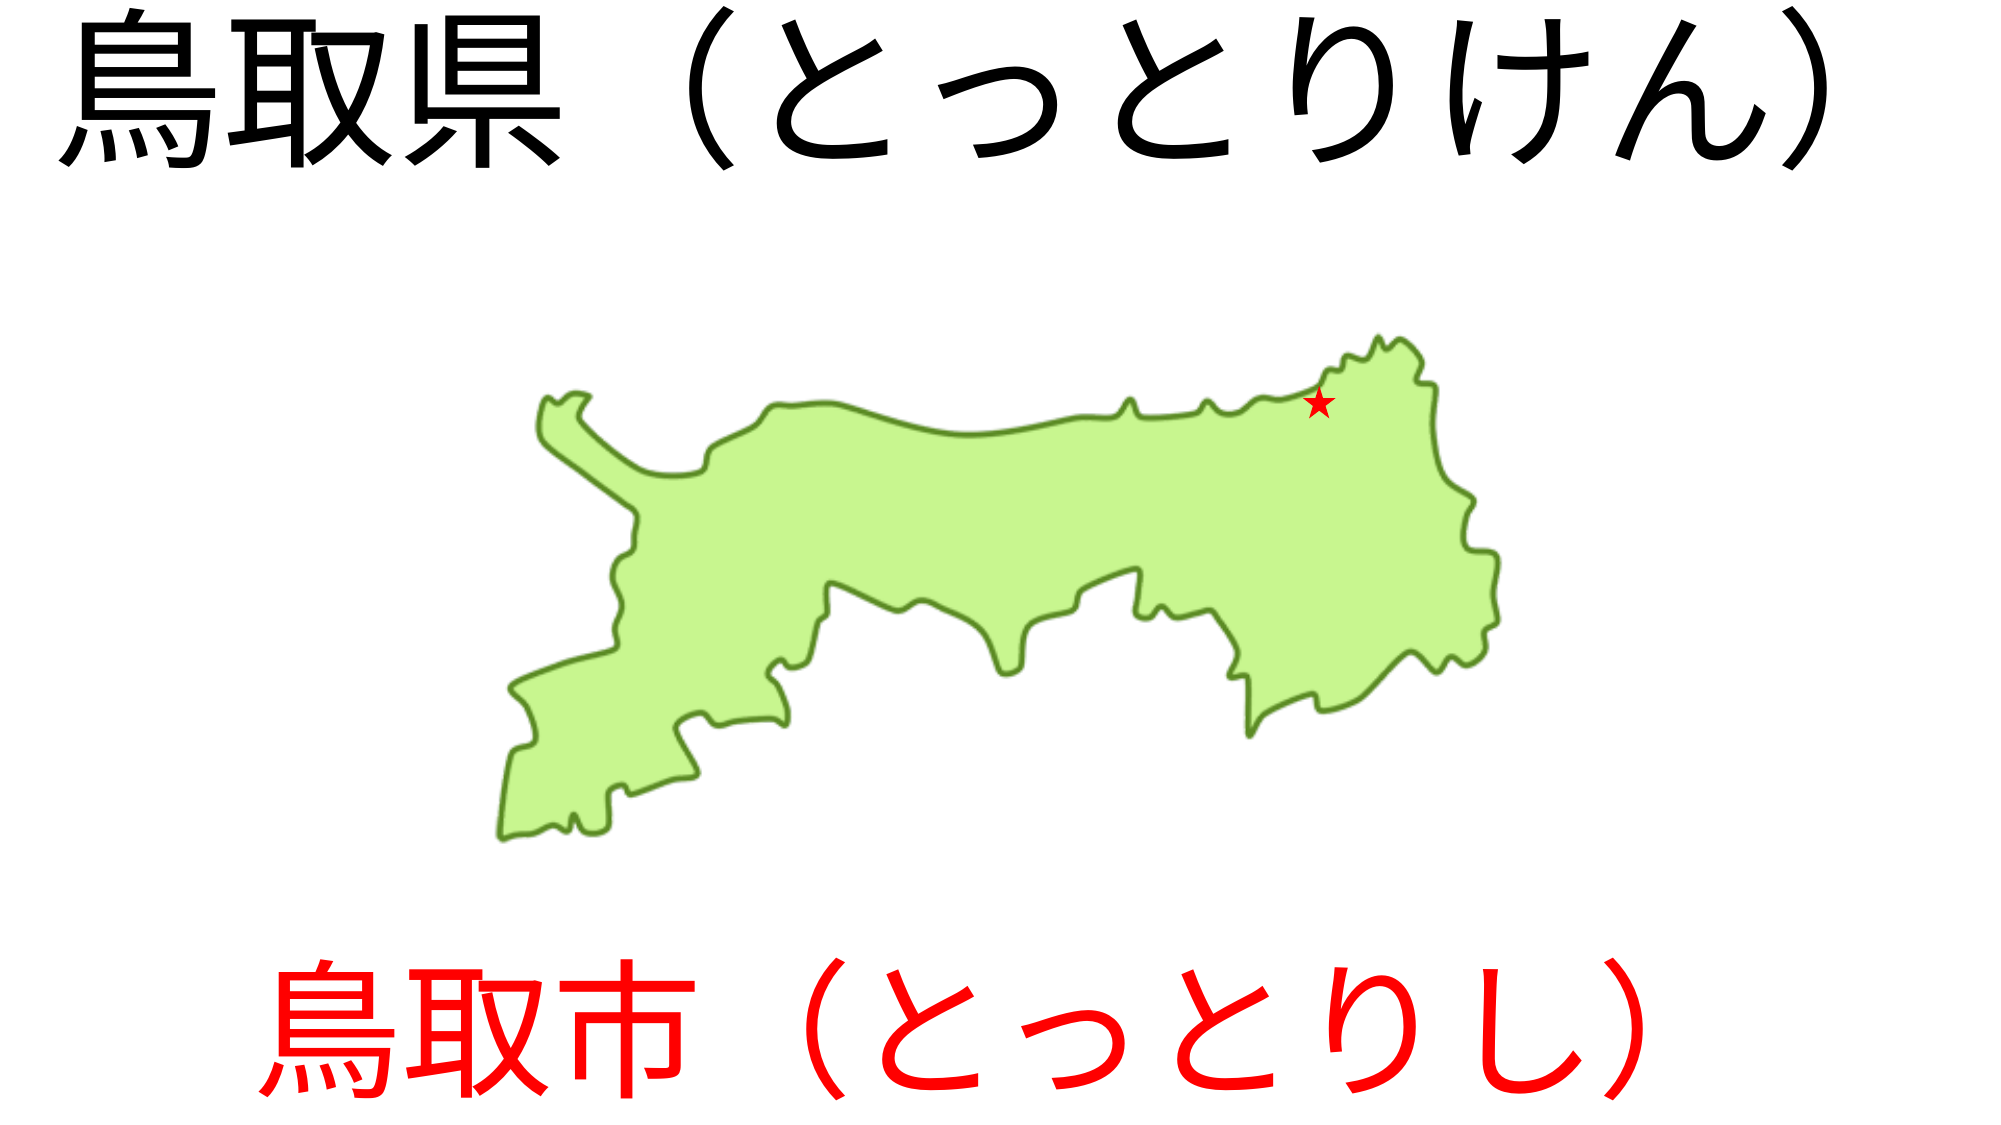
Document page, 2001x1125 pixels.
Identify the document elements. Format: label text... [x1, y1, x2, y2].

picture [479, 0, 1521, 1040]
text_box 鳥取市（とっとりし） [82, 929, 1918, 1125]
text_box 鳥取県（とっとりけん） [0, 0, 479, 197]
text_box 鳥取県（とっとりけん） [1521, 0, 2000, 197]
